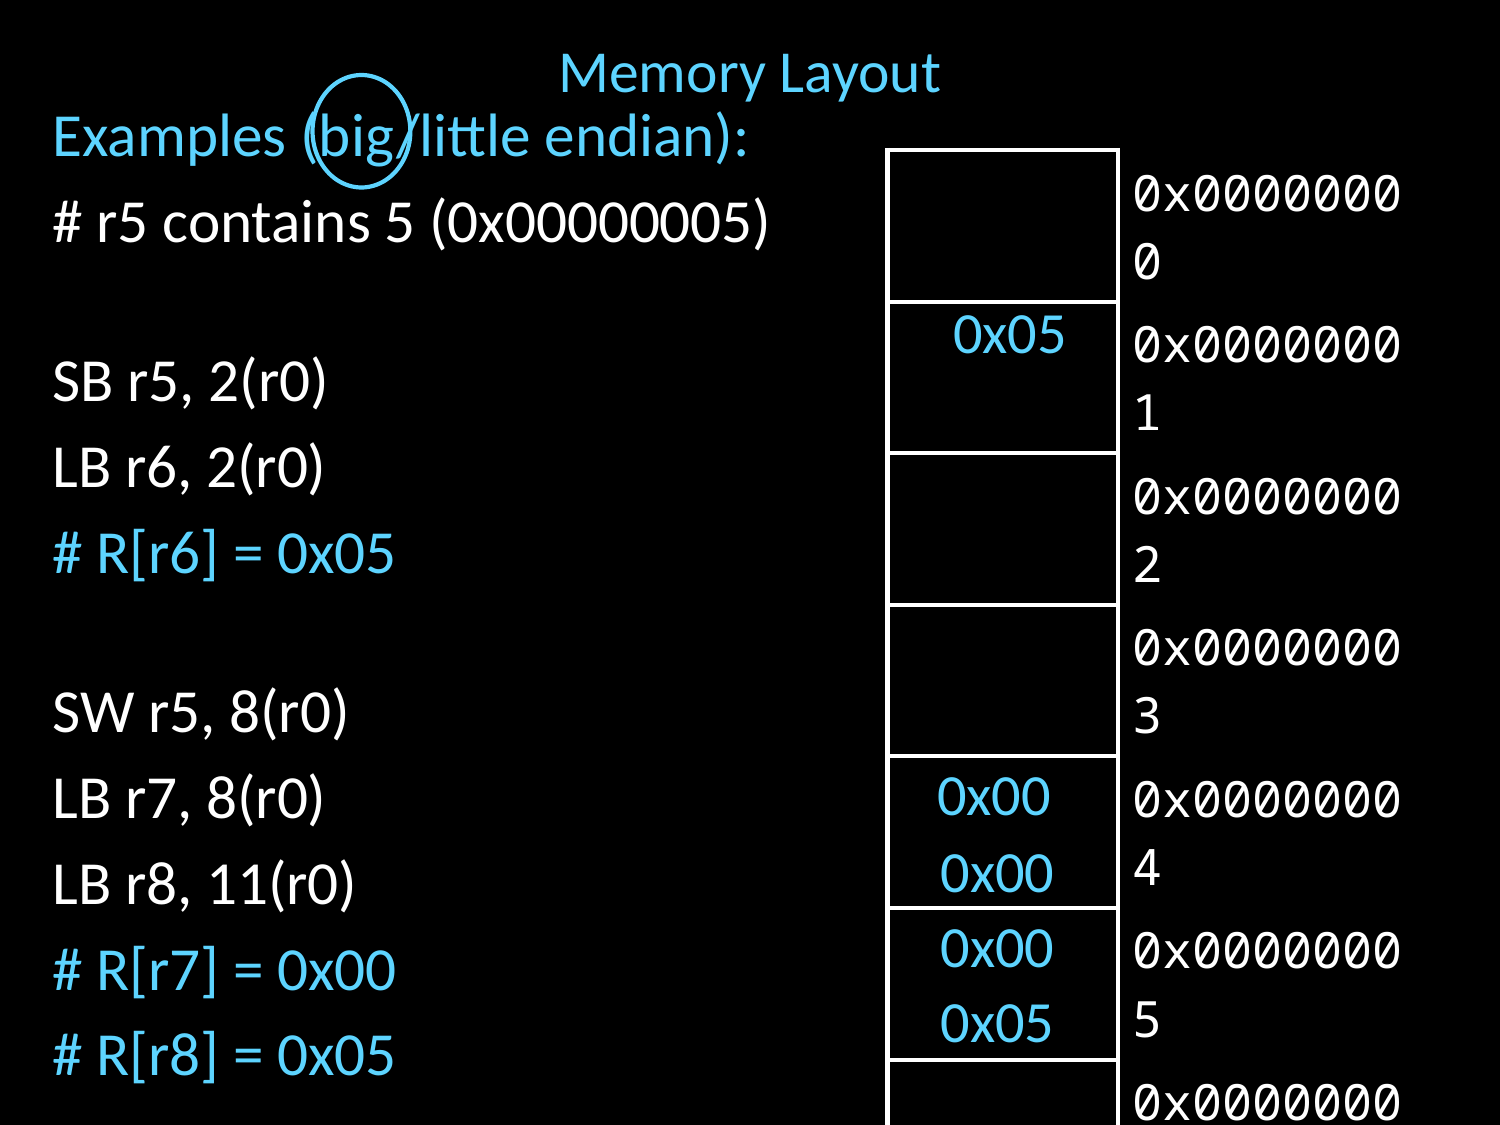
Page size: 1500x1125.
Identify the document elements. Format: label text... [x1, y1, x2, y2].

table_cell [1067, 758, 1116, 906]
table_cell [890, 304, 1116, 451]
table_cell 0x00000004 [1120, 756, 1425, 908]
table_cell [890, 607, 1116, 754]
table_cell 0x00000002 [1120, 453, 1425, 605]
list Examples (big/little endian): # r5 contains 5 (0x00000005) SB r5, 2(r0) LB r6, 2(r0) # R[r6] = 0x05 SW r5, 8(r0) LB r7, 8(r0) LB r8, 11(r0) # R[r7] = 0x00 # R[r8] = 0x05 [37, 87, 900, 1100]
table_cell 0x00000003 [1120, 605, 1425, 756]
text_box 0x00 [926, 901, 1070, 976]
table_cell [890, 910, 926, 1058]
table_header 0x00000000 [1120, 150, 1425, 302]
text_box 0x00 [922, 750, 1067, 835]
text_box 0x00 [926, 826, 1070, 901]
text_box 0x05 [926, 976, 1070, 1062]
table_cell 0x00000006 [1120, 1060, 1425, 1125]
table_cell 0x00000005 [1120, 908, 1425, 1060]
table_cell [890, 1062, 1116, 1125]
table_cell [890, 758, 926, 906]
title Memory Layout [37, 24, 1463, 113]
table_cell [1070, 910, 1116, 1058]
text_box 0x05 [938, 287, 1083, 373]
text_box [310, 72, 413, 190]
table_cell 0x00000001 [1120, 302, 1425, 453]
table_header [890, 152, 1116, 300]
table_cell [890, 455, 1116, 603]
